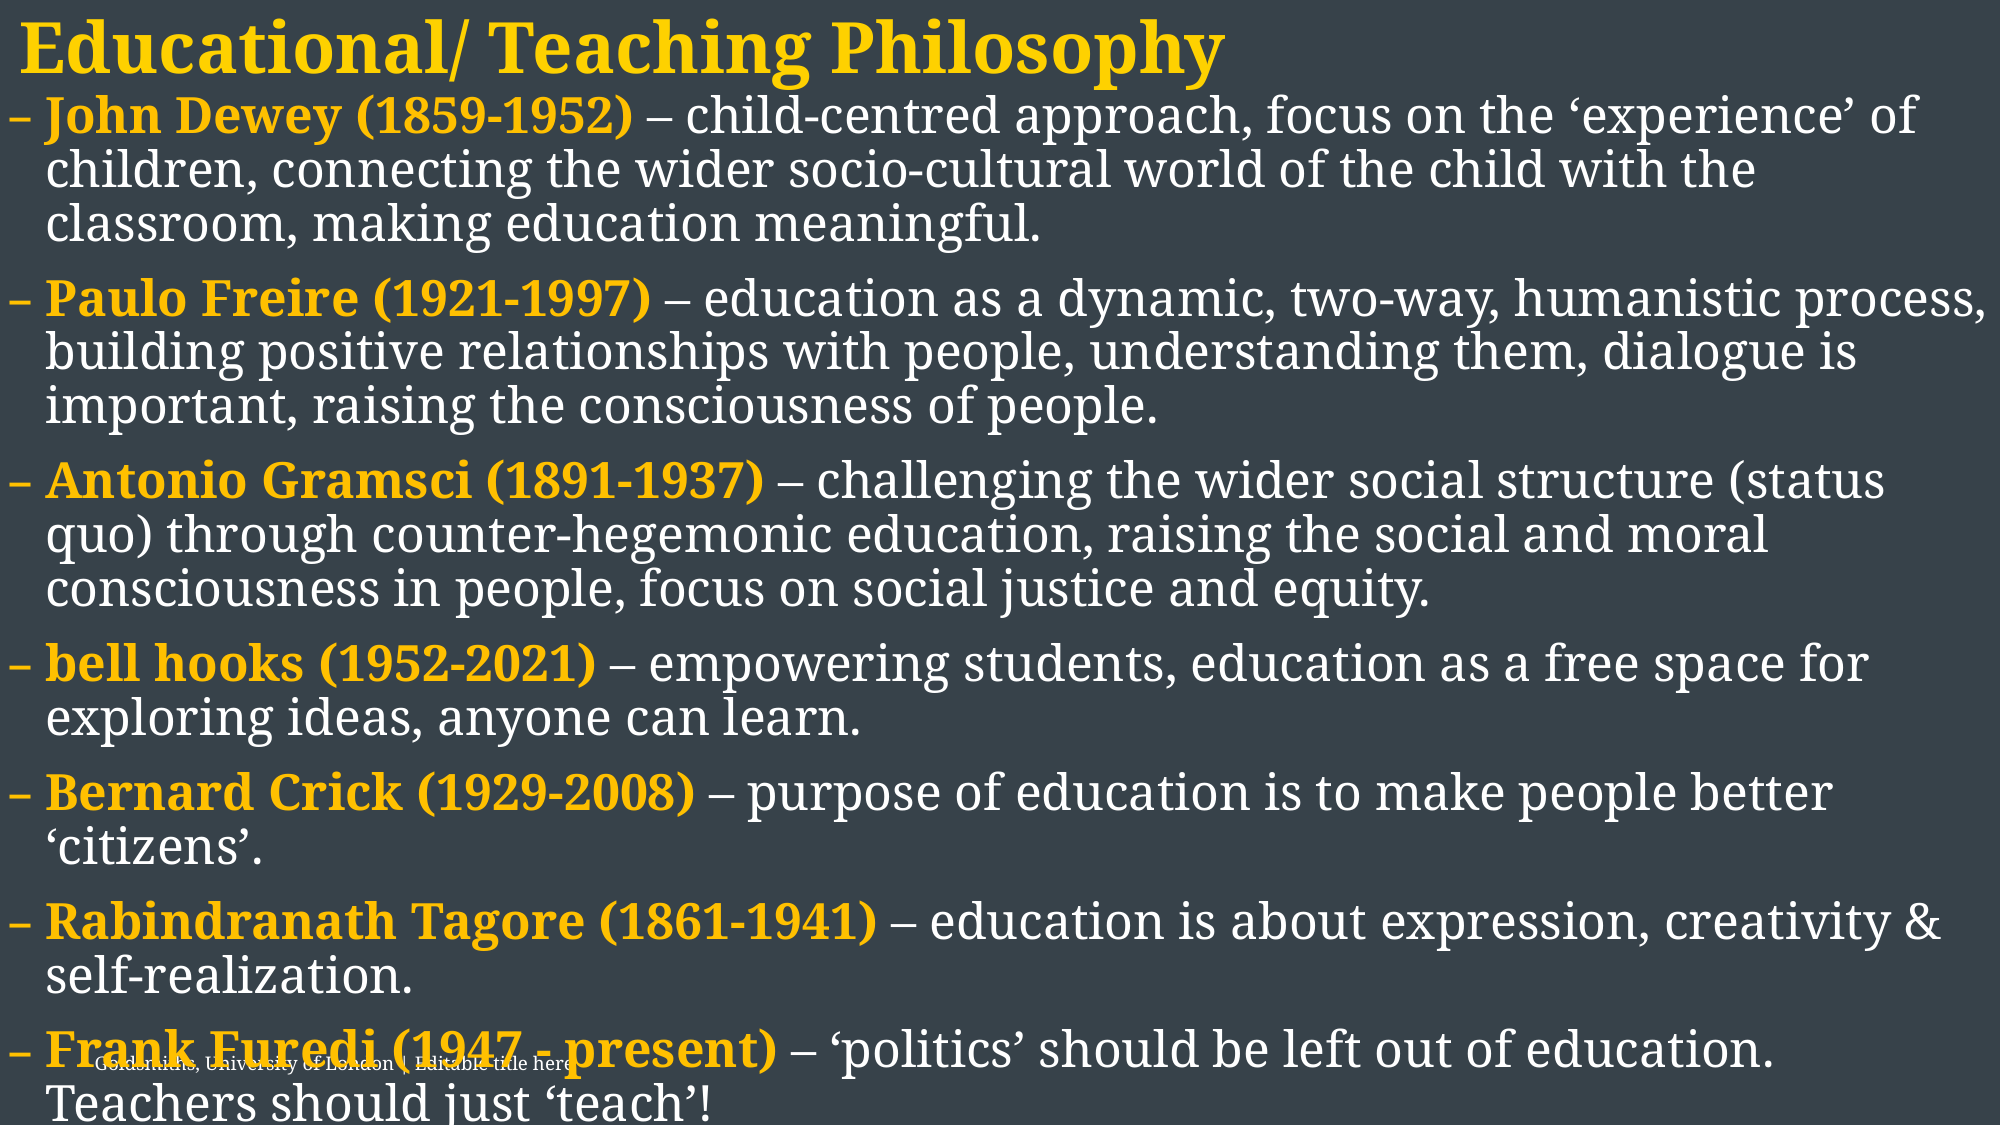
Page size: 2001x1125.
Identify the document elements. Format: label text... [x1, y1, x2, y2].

footer Goldsmiths, University of London | Editable title here [94, 1051, 981, 1081]
title Educational/ Teaching Philosophy [19, 12, 1447, 90]
list John Dewey (1859-1952) – child-centred approach, focus on the ‘experience’ of children, connecting the wider socio-cultural world of the child with the classroom, making education meaningful. Paulo Freire (1921-1997) – education as a dynamic, two-way, humanistic process, building positive relationships with people, understanding them, dialogue is important, raising the consciousness of people. Antonio Gramsci (1891-1937) – challenging the wider social structure (status quo) through counter-hegemonic education, raising the social and moral consciousness in people, focus on social justice and equity. bell hooks (1952-2021) – empowering students, education as a free space for exploring ideas, anyone can learn. Bernard Crick (1929-2008) – purpose of education is to make people better ‘citizens’. Rabindranath Tagore (1861-1941) – education is about expression, creativity & self-realization. Frank Furedi (1947 - present) – ‘politics’ should be left out of education. Teachers should just ‘teach’! [7, 90, 2000, 1125]
